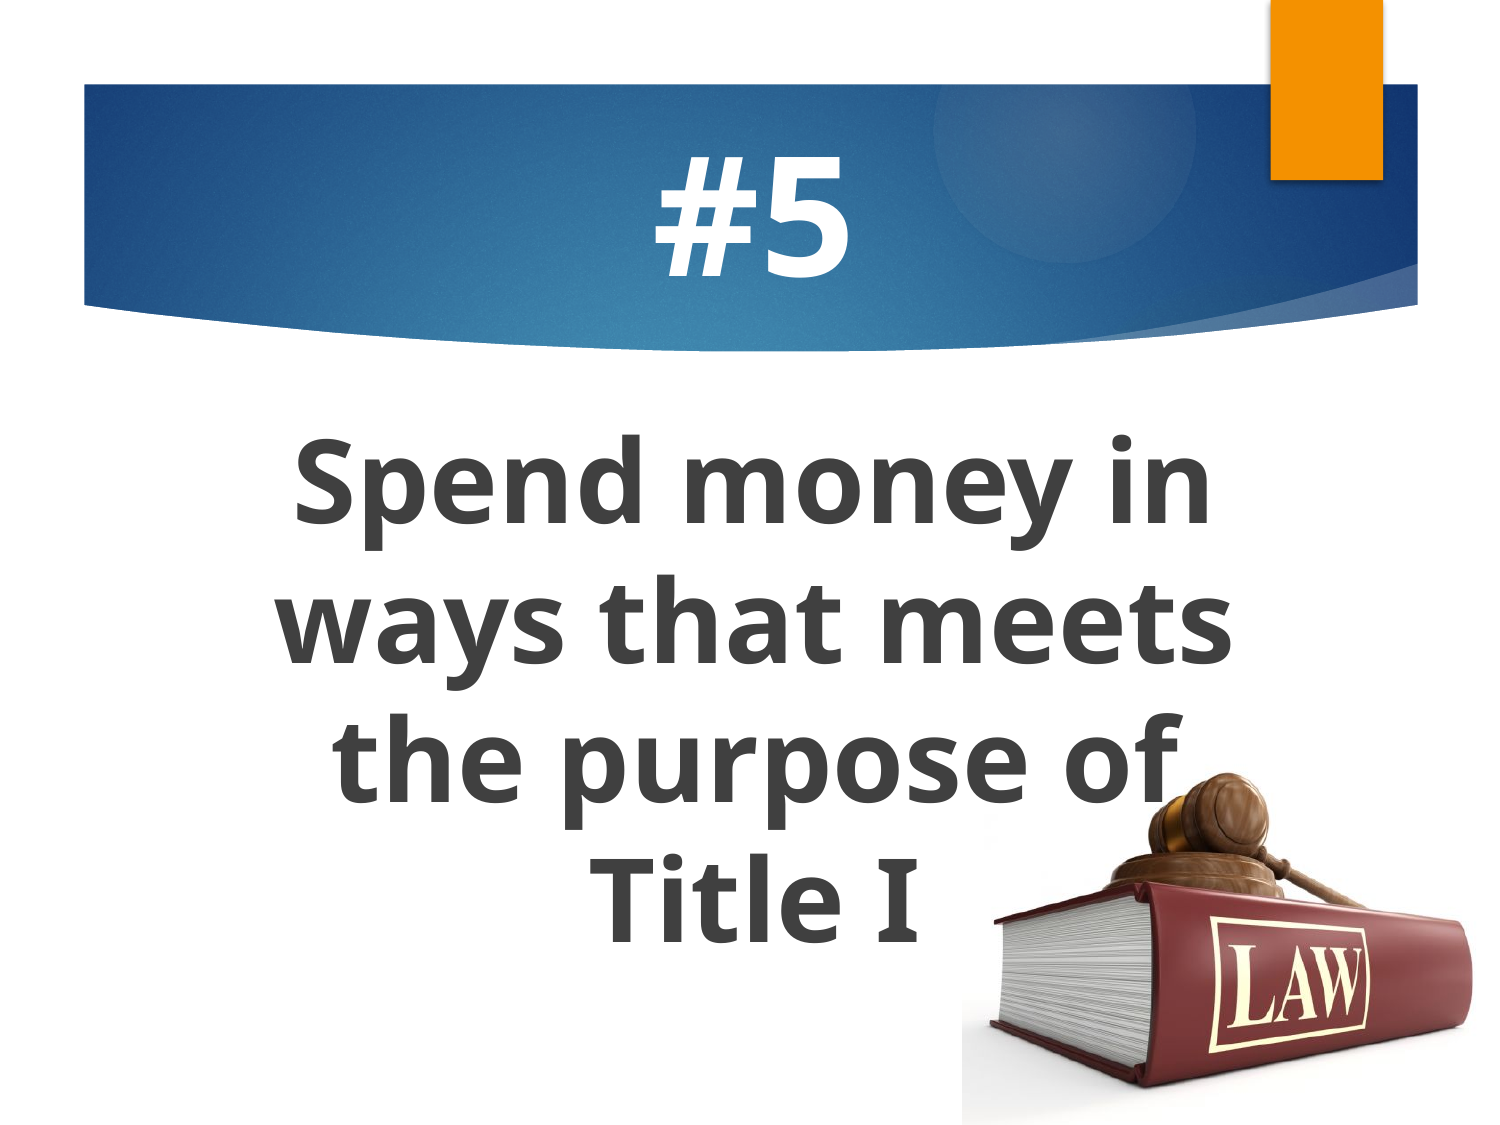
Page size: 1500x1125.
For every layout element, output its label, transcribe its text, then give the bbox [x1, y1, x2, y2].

picture [962, 721, 1497, 1125]
list Spend money in ways that meets the purpose of Title I [234, 399, 1275, 980]
title #5 [233, 151, 1275, 269]
